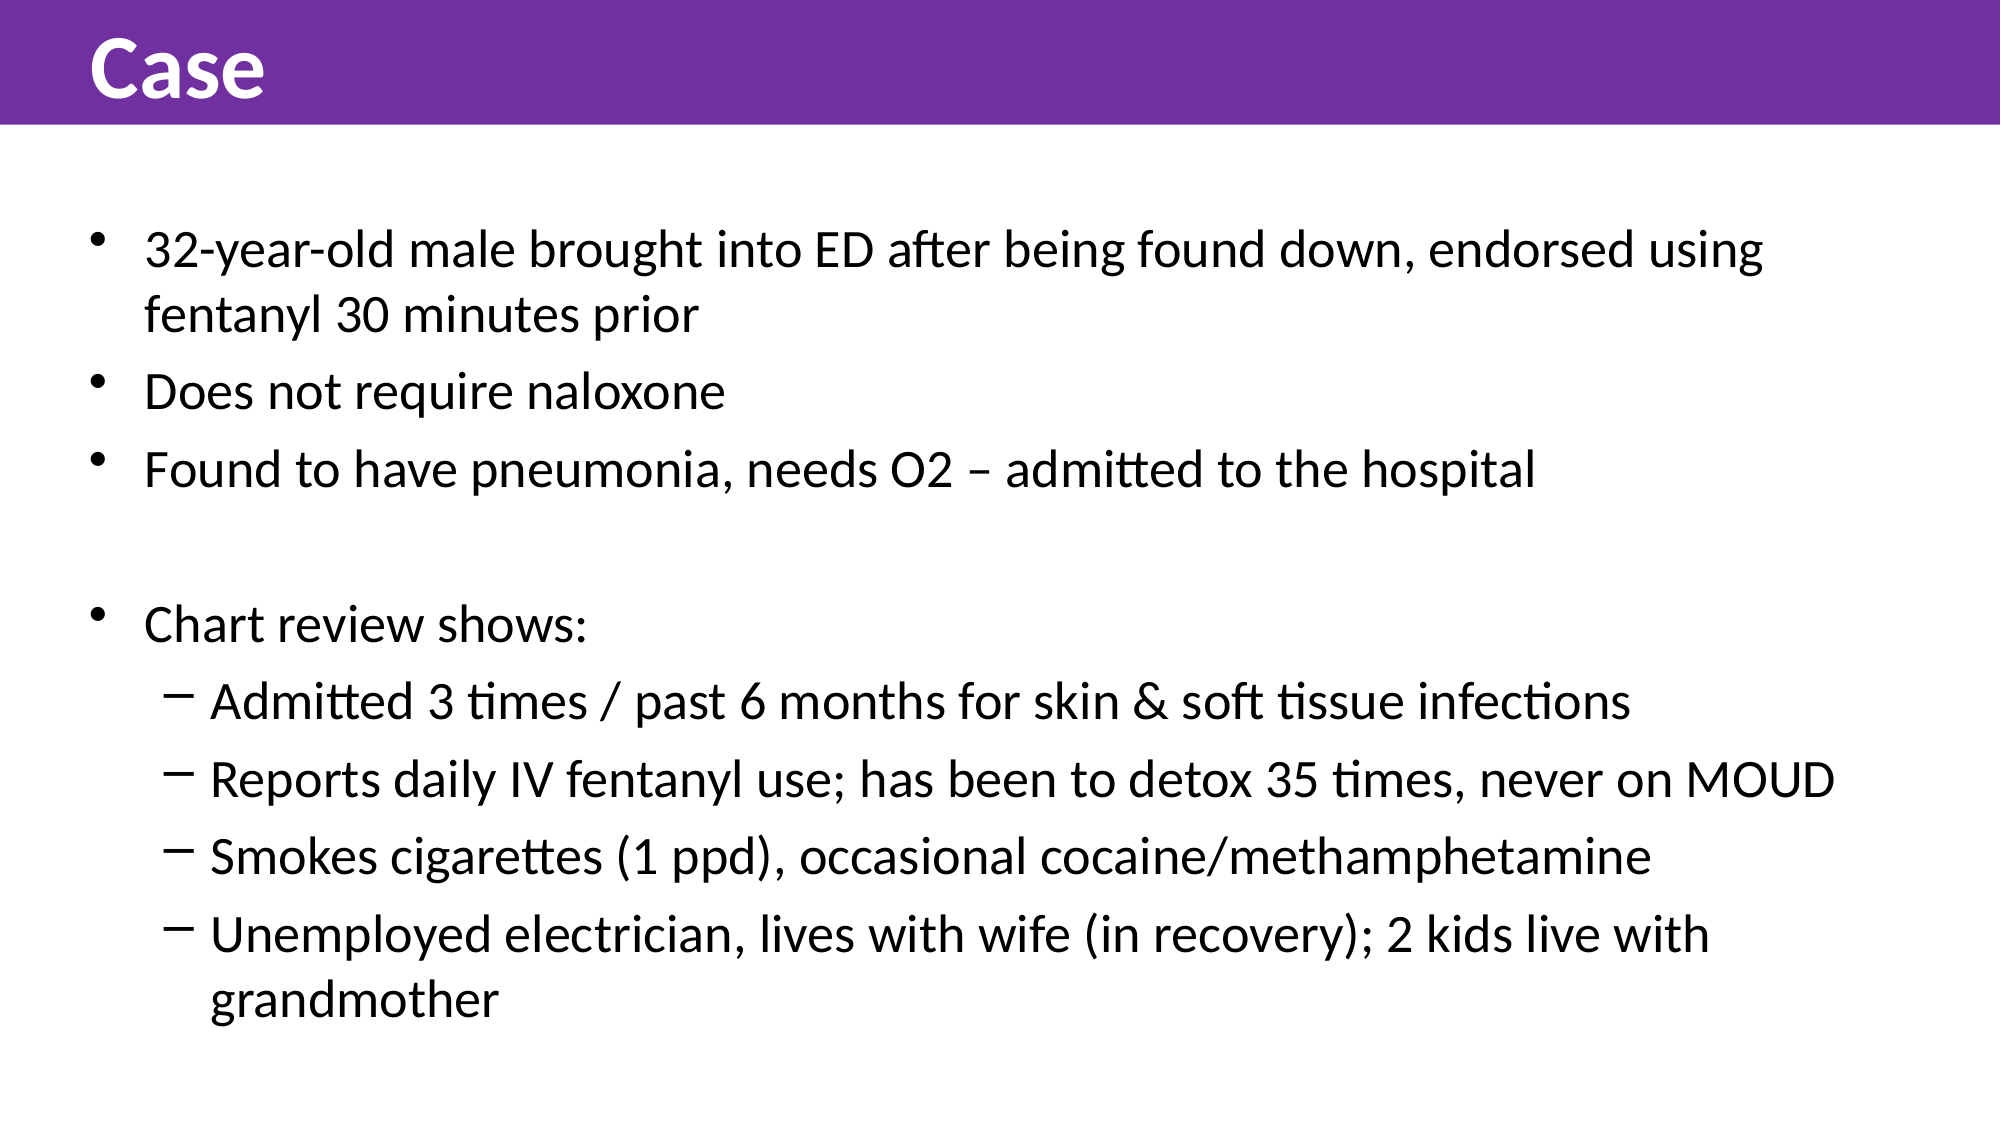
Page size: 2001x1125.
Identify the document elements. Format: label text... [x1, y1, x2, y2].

list 32-year-old male brought into ED after being found down, endorsed using fentanyl 30 minutes prior Does not require naloxone Found to have pneumonia, needs O2 – admitted to the hospital Chart review shows: Admitted 3 times / past 6 months for skin & soft tissue infections Reports daily IV fentanyl use; has been to detox 35 times, never on MOUD Smokes cigarettes (1 ppd), occasional cocaine/methamphetamine Unemployed electrician, lives with wife (in recovery); 2 kids live with grandmother [73, 205, 1960, 1125]
text_box Case [0, 0, 2000, 125]
